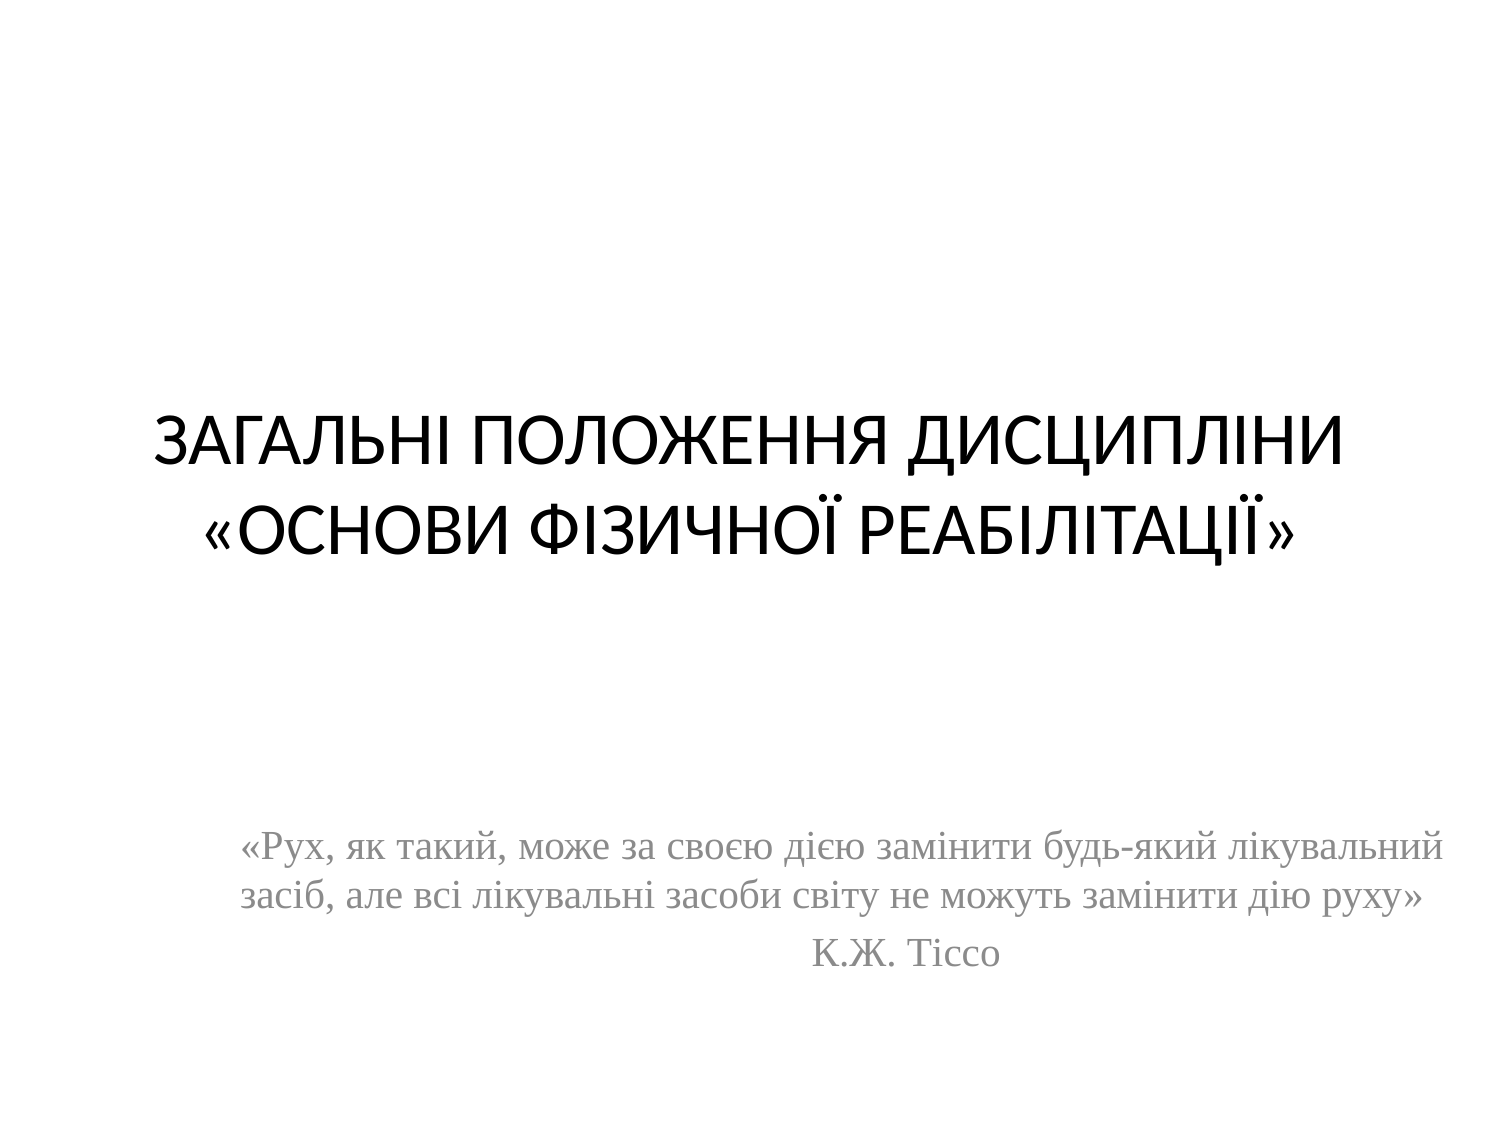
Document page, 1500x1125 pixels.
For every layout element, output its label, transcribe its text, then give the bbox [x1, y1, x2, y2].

title ЗАГАЛЬНІ ПОЛОЖЕННЯ ДИСЦИПЛІНИ «ОСНОВИ ФІЗИЧНОЇ РЕАБІЛІТАЦІЇ» [112, 231, 1388, 728]
subtitle «Рух, як такий, може за своєю дією замінити будь-який лікувальний засіб, але всі лікувальні засоби світу не можуть замінити дію руху» К.Ж. Тіссо [225, 637, 1459, 1035]
